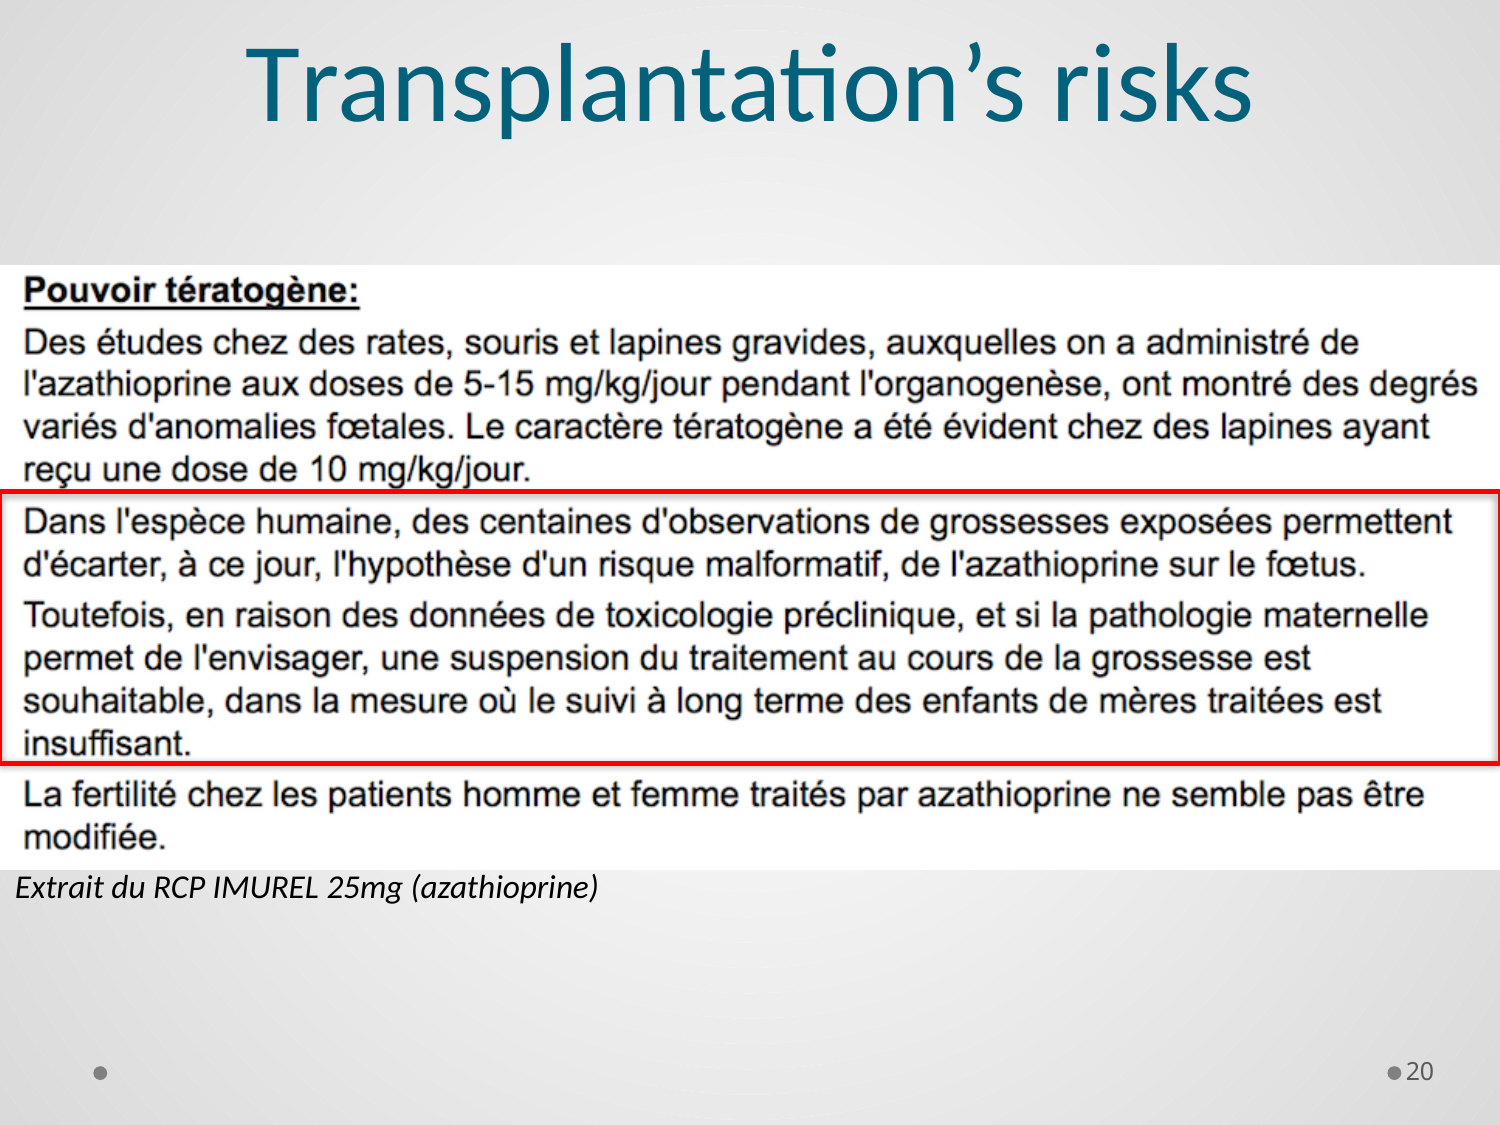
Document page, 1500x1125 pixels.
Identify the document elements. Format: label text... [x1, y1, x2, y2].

text_box Extrait du RCP IMUREL 25mg (azathioprine) [0, 877, 1500, 913]
title Transplantation’s risks [75, 0, 1425, 152]
picture [0, 265, 1500, 870]
slide_number 20 [1401, 1042, 1494, 1103]
